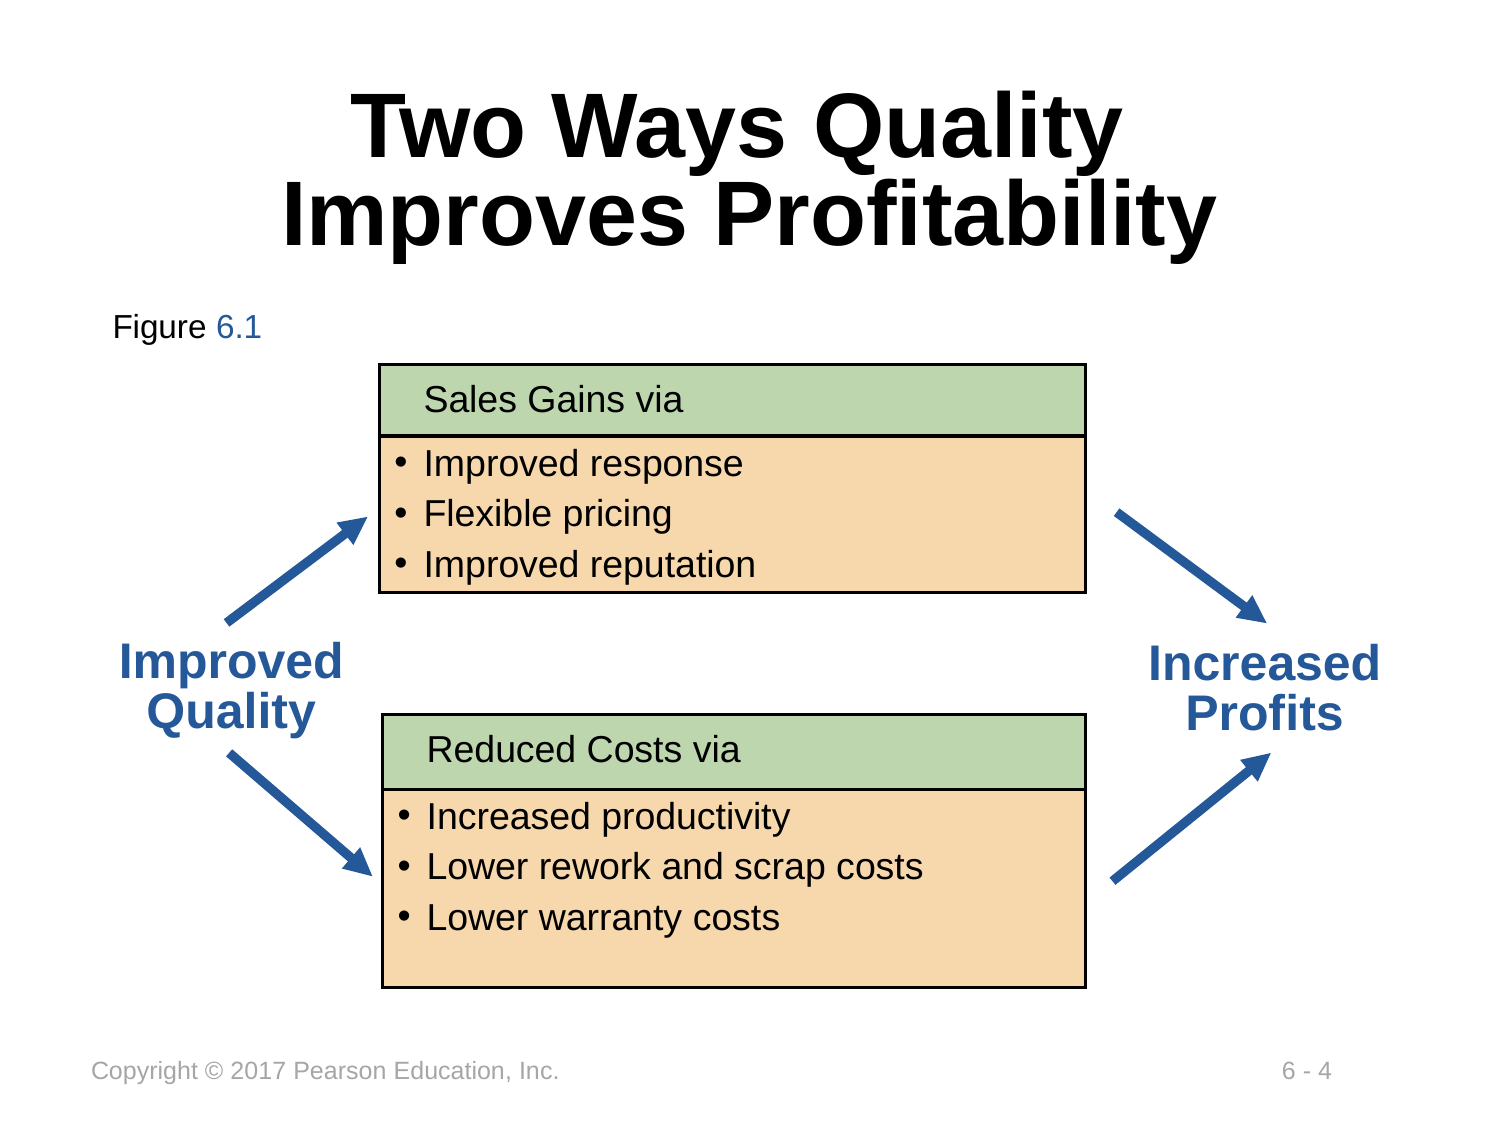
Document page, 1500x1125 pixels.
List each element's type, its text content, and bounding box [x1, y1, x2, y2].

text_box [382, 714, 1086, 988]
title Two Ways Quality Improves Profitability [112, 62, 1388, 288]
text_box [1112, 511, 1406, 882]
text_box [379, 364, 1086, 612]
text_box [97, 516, 373, 877]
text_box Figure 6.1 [97, 297, 278, 352]
